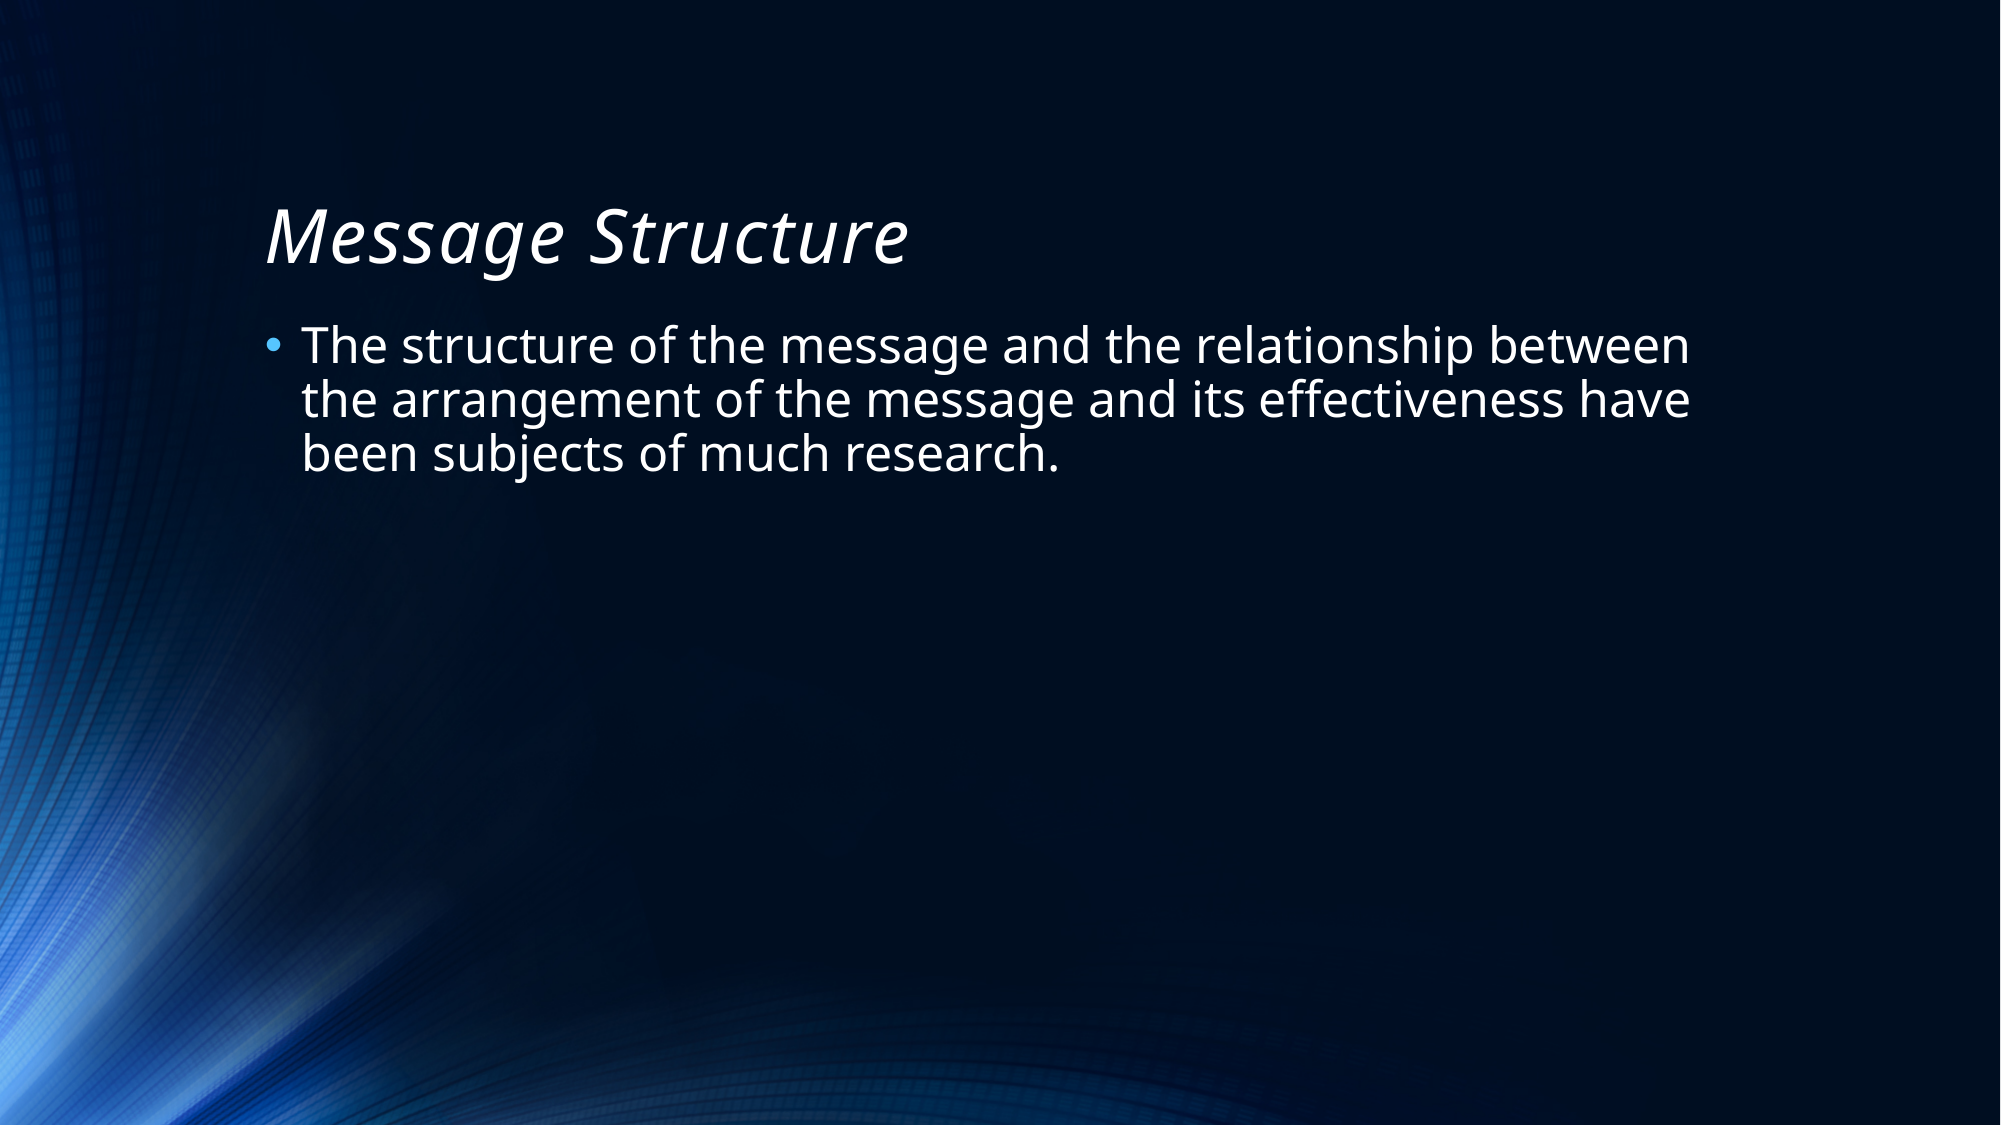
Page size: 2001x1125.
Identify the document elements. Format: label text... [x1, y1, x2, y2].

list The structure of the message and the relationship between the arrangement of the message and its effectiveness have been subjects of much research. [249, 312, 1749, 988]
title Message Structure [249, 62, 1751, 288]
picture [0, 0, 2001, 1125]
